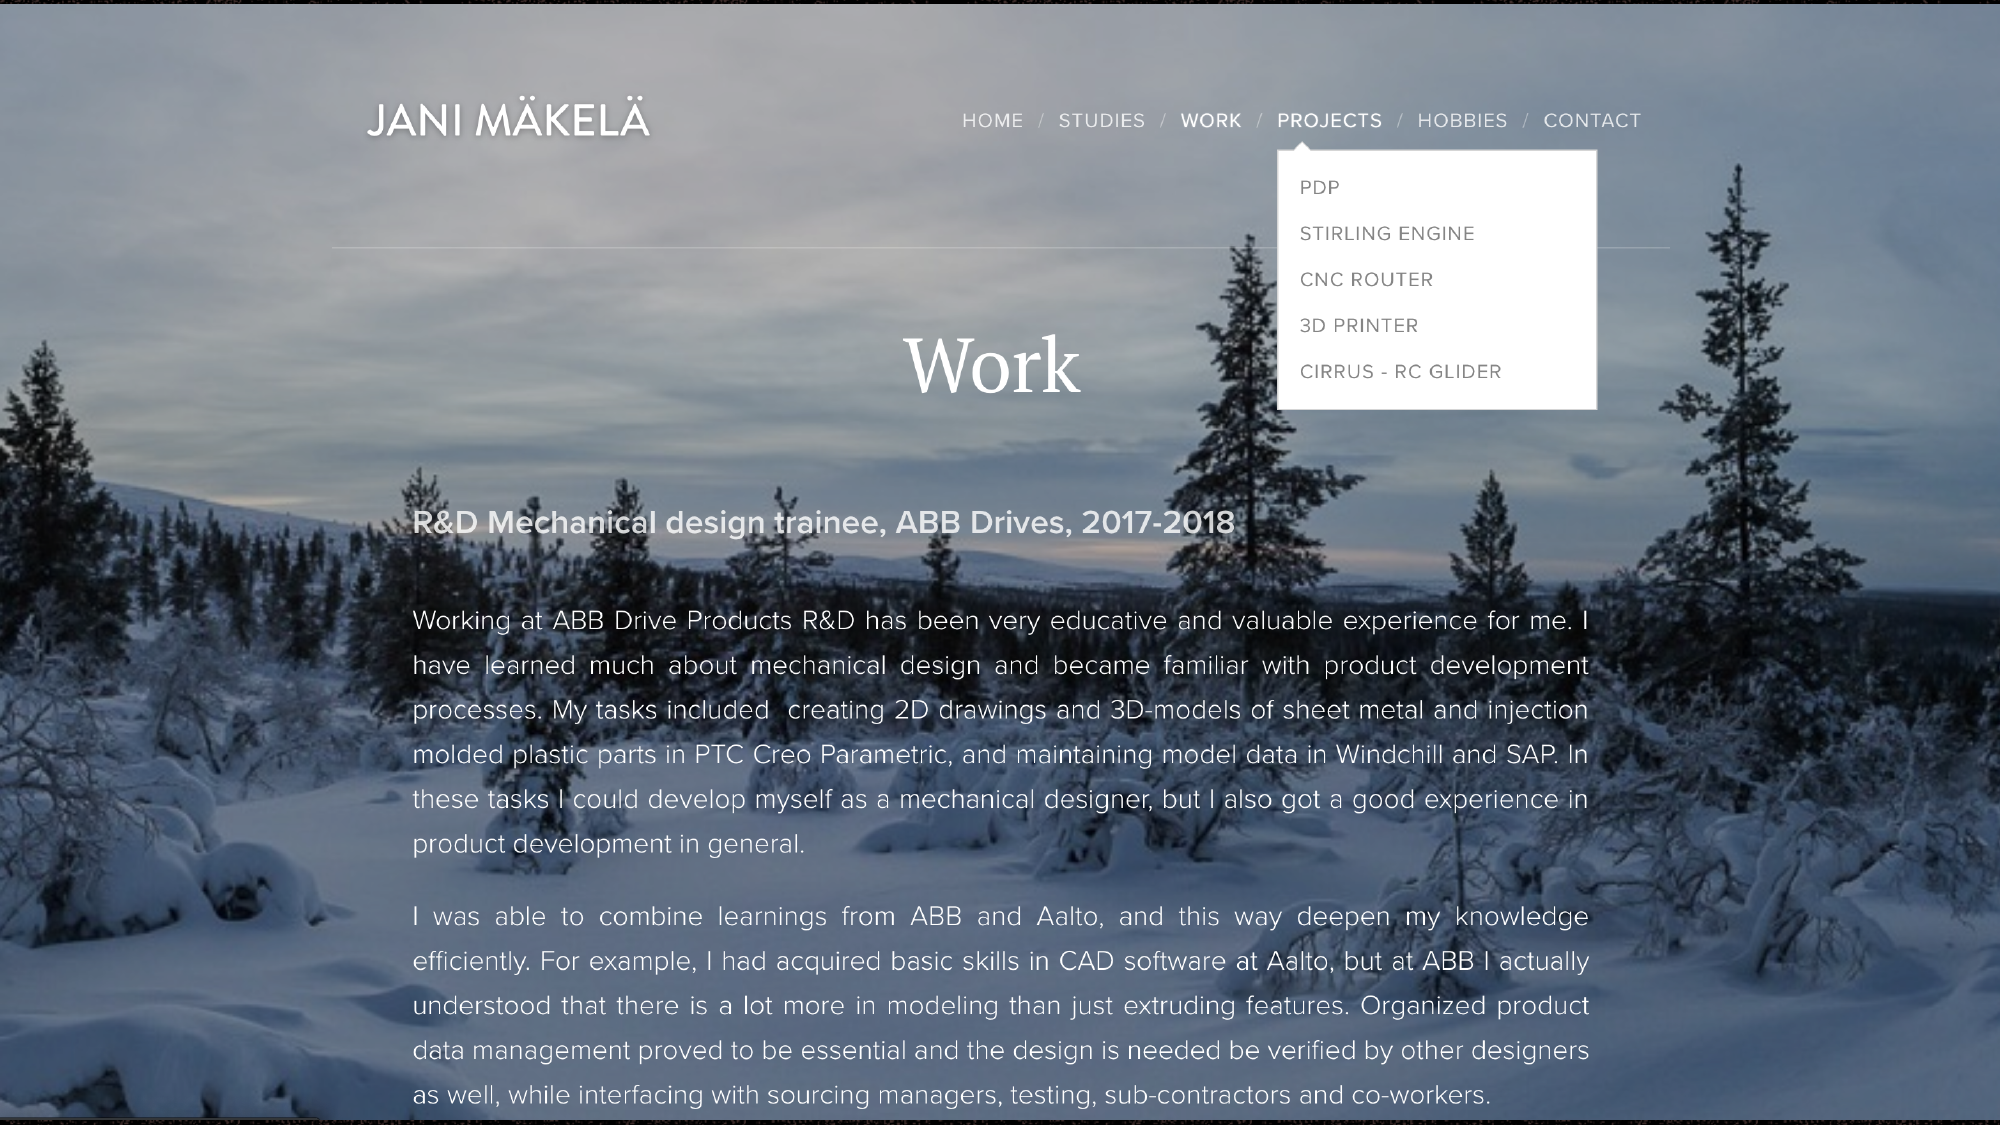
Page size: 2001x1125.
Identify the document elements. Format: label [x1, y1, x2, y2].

text_box [0, 1121, 2000, 1125]
text_box [0, 0, 2000, 4]
picture [0, 5, 1998, 1118]
